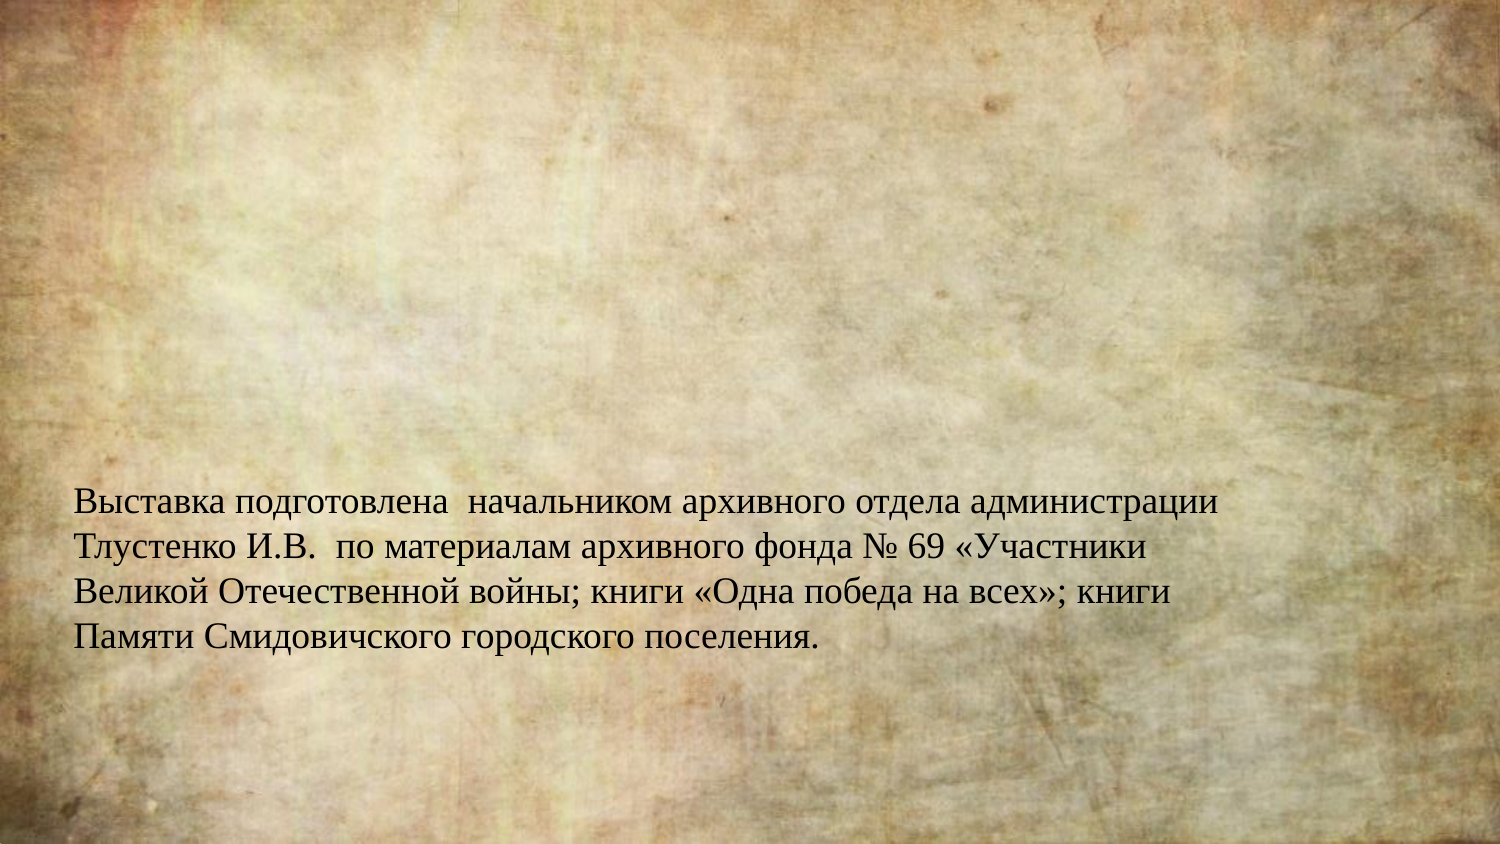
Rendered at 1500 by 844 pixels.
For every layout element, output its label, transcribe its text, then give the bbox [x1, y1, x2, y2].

text_box Выставка подготовлена начальником архивного отдела администрации Тлустенко И.В. по материалам архивного фонда № 69 «Участники Великой Отечественной войны; книги «Одна победа на всех»; книги Памяти Смидовичского городского поселения. [58, 468, 1243, 664]
picture [0, 0, 1500, 844]
